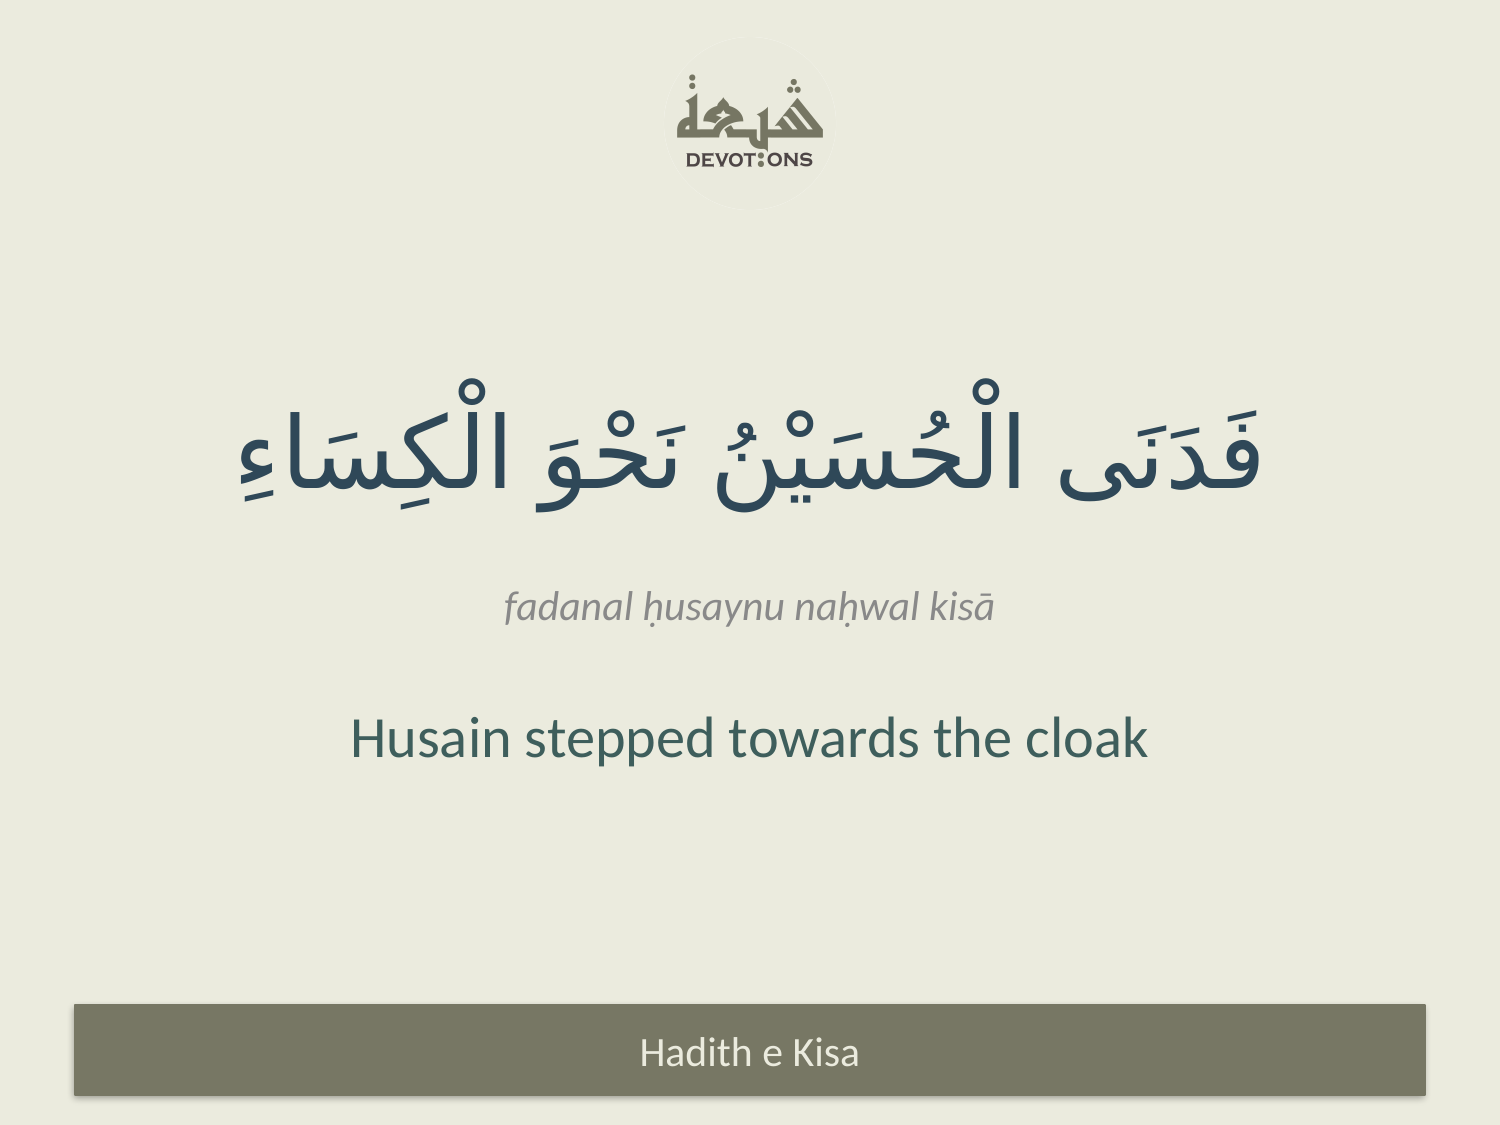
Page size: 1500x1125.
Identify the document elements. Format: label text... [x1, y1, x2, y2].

picture [656, 29, 844, 218]
text_box [74, 1004, 1426, 1096]
text_box فَدَنَى الْحُسَيْنُ نَحْوَ الْكِسَاءِ fadanal ḥusaynu naḥwal kisā Husain stepped towards the cloak [74, 381, 1425, 776]
text_box Hadith e Kisa [624, 1017, 876, 1083]
